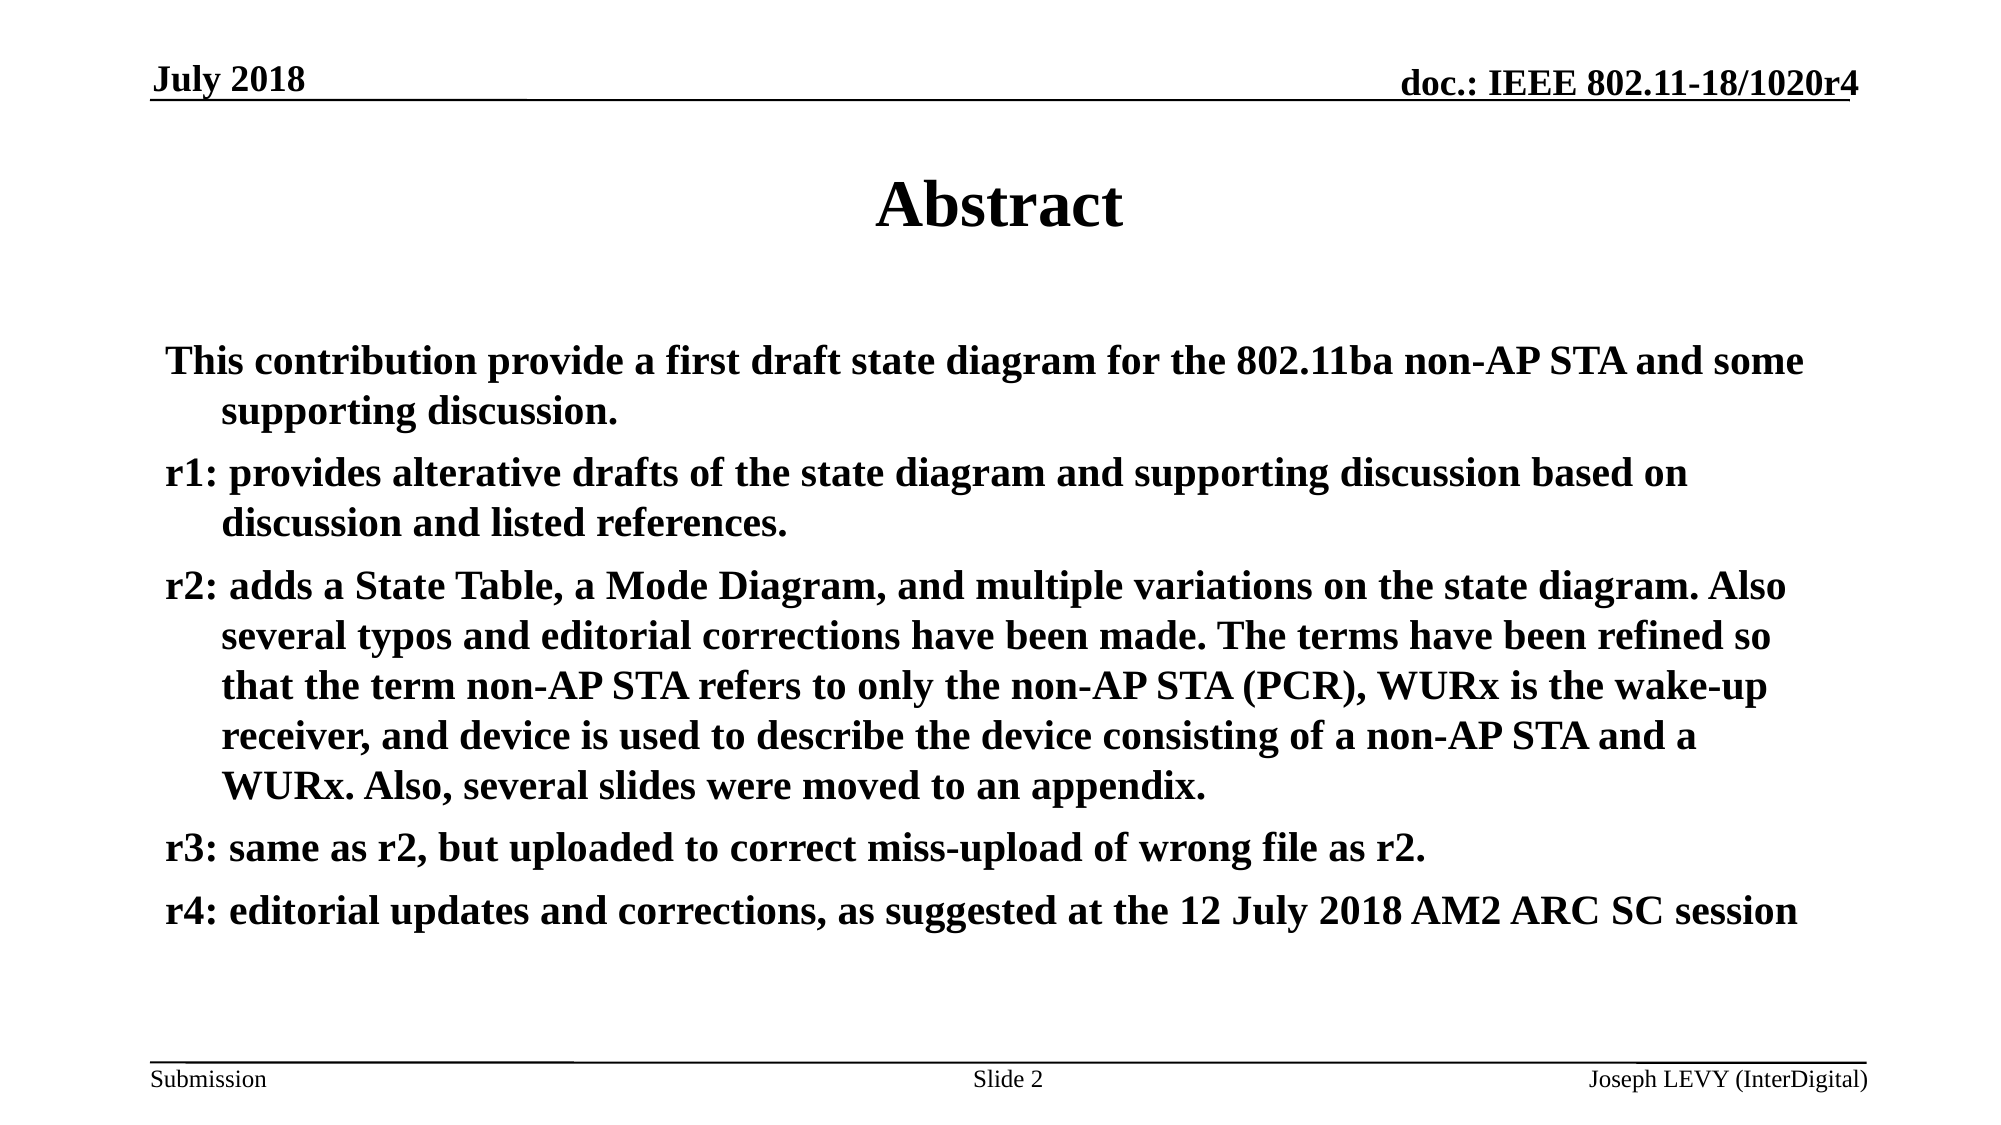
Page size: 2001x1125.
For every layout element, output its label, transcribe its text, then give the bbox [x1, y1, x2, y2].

slide_number Slide 2 [950, 1061, 1067, 1123]
list This contribution provide a first draft state diagram for the 802.11ba non-AP STA and some supporting discussion. r1: provides alterative drafts of the state diagram and supporting discussion based on discussion and listed references. r2: adds a State Table, a Mode Diagram, and multiple variations on the state diagram. Also several typos and editorial corrections have been made. The terms have been refined so that the term non-AP STA refers to only the non-AP STA (PCR), WURx is the wake-up receiver, and device is used to describe the device consisting of a non-AP STA and a WURx. Also, several slides were moved to an appendix. r3: same as r2, but uploaded to correct miss-upload of wrong file as r2. r4: editorial updates and corrections, as suggested at the 12 July 2018 AM2 ARC SC session [149, 324, 1850, 1000]
title Abstract [149, 112, 1850, 288]
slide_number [152, 54, 563, 100]
footer Joseph LEVY (InterDigital) [1171, 1061, 1869, 1093]
